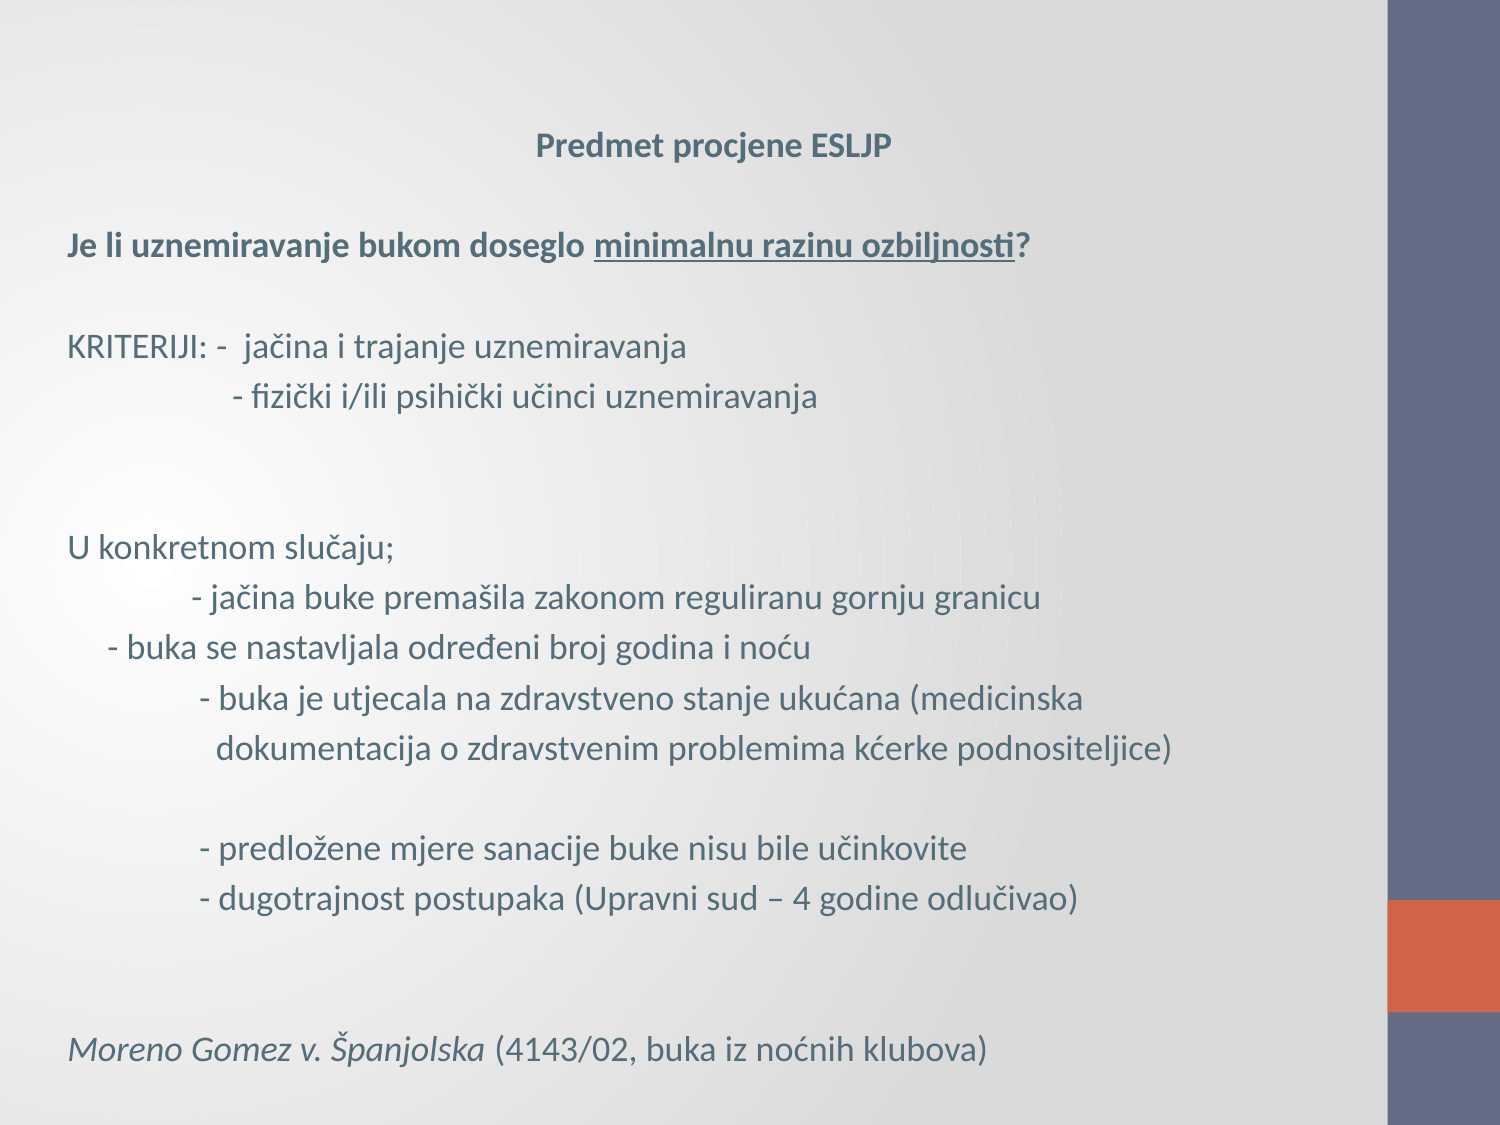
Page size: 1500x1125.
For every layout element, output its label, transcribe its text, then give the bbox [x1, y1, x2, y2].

list Predmet procjene ESLJP Je li uznemiravanje bukom doseglo minimalnu razinu ozbiljnosti? KRITERIJI: - jačina i trajanje uznemiravanja - fizički i/ili psihički učinci uznemiravanja U konkretnom slučaju; - jačina buke premašila zakonom reguliranu gornju granicu - buka se nastavljala određeni broj godina i noću - buka je utjecala na zdravstveno stanje ukućana (medicinska dokumentacija o zdravstvenim problemima kćerke podnositeljice) - predložene mjere sanacije buke nisu bile učinkovite - dugotrajnost postupaka (Upravni sud – 4 godine odlučivao) Moreno Gomez v. Španjolska (4143/02, buka iz noćnih klubova) [35, 113, 1376, 1083]
